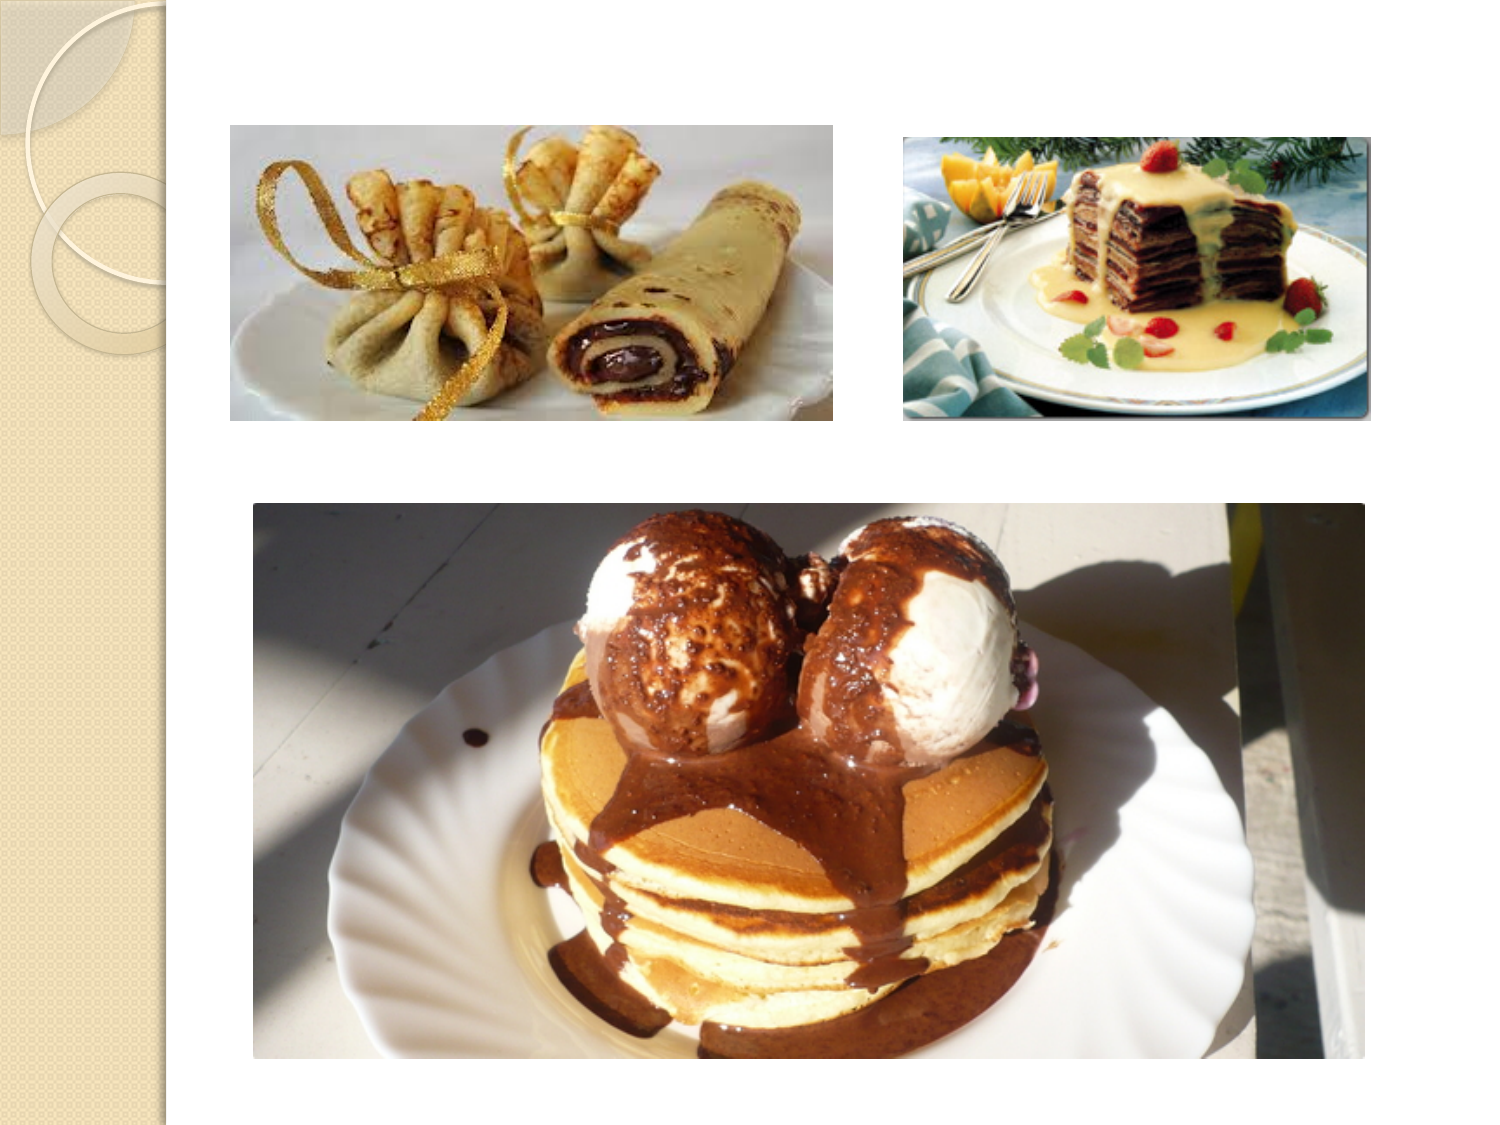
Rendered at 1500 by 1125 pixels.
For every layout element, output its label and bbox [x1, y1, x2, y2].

picture [253, 503, 1365, 1059]
picture [229, 125, 833, 421]
picture [903, 136, 1371, 421]
